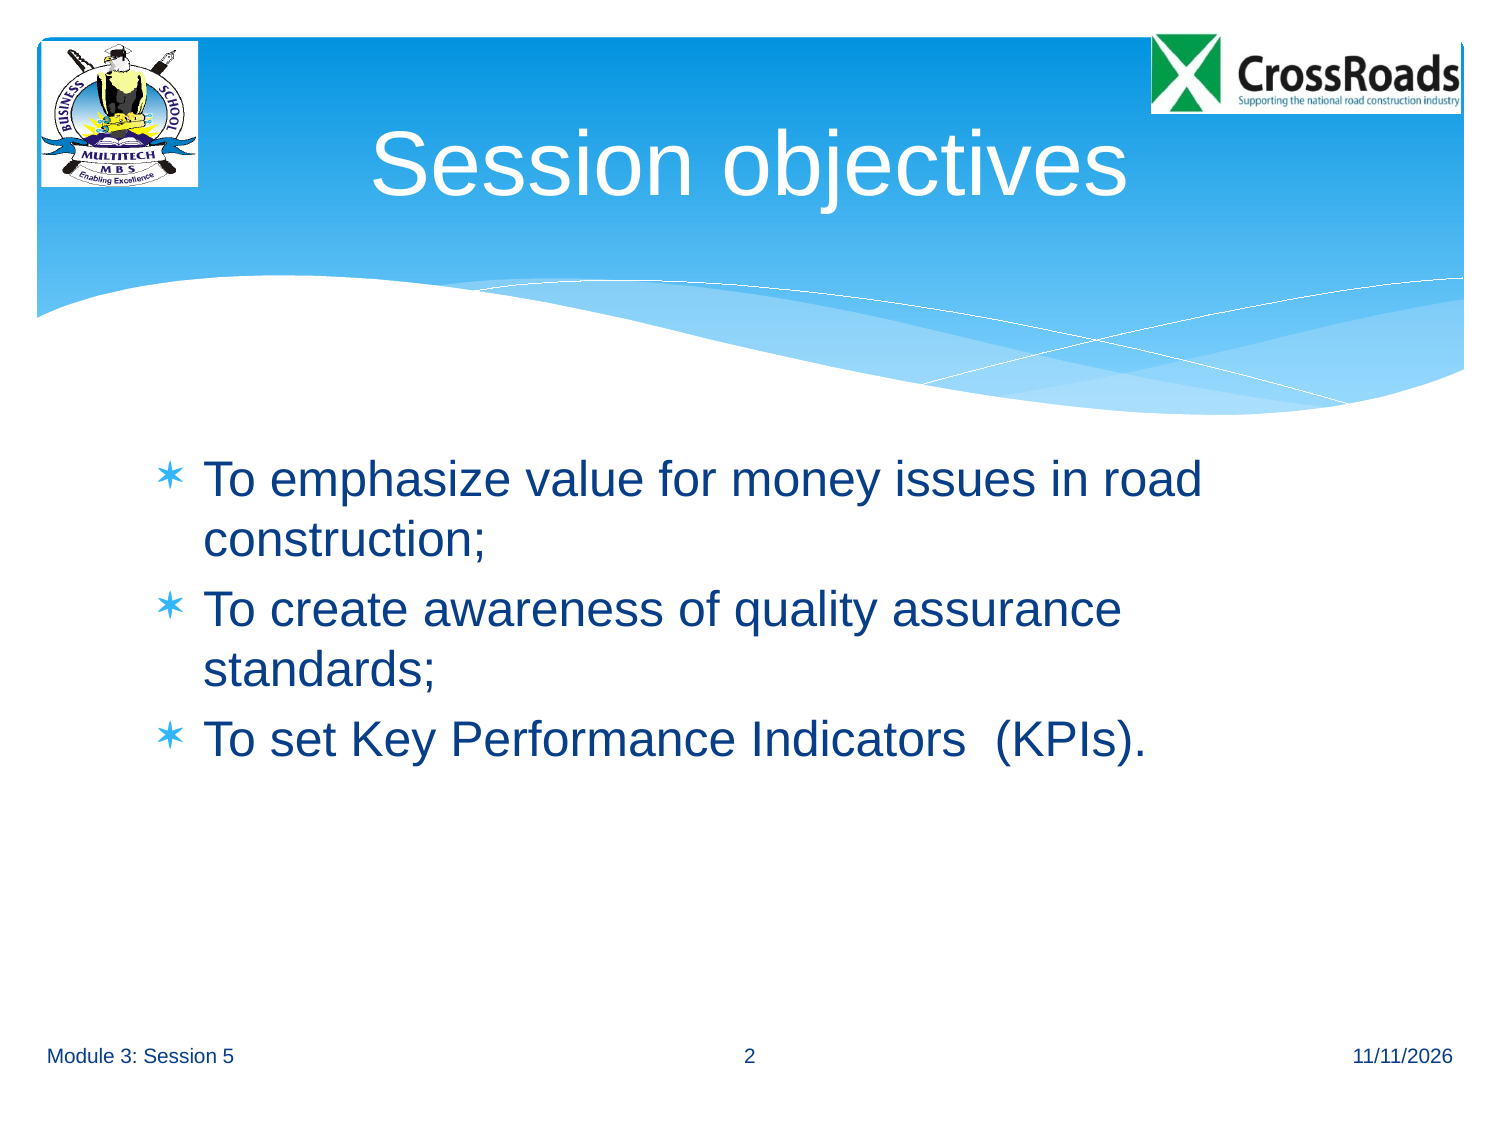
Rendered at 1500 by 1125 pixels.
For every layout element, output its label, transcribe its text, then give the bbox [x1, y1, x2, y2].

list To emphasize value for money issues in road construction; To create awareness of quality assurance standards; To set Key Performance Indicators (KPIs). [143, 438, 1359, 1005]
slide_number 2 [654, 1025, 846, 1086]
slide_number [847, 1025, 1469, 1086]
picture [1151, 32, 1461, 114]
footer Module 3: Session 5 [31, 1025, 653, 1086]
title Session objectives [75, 55, 1425, 261]
